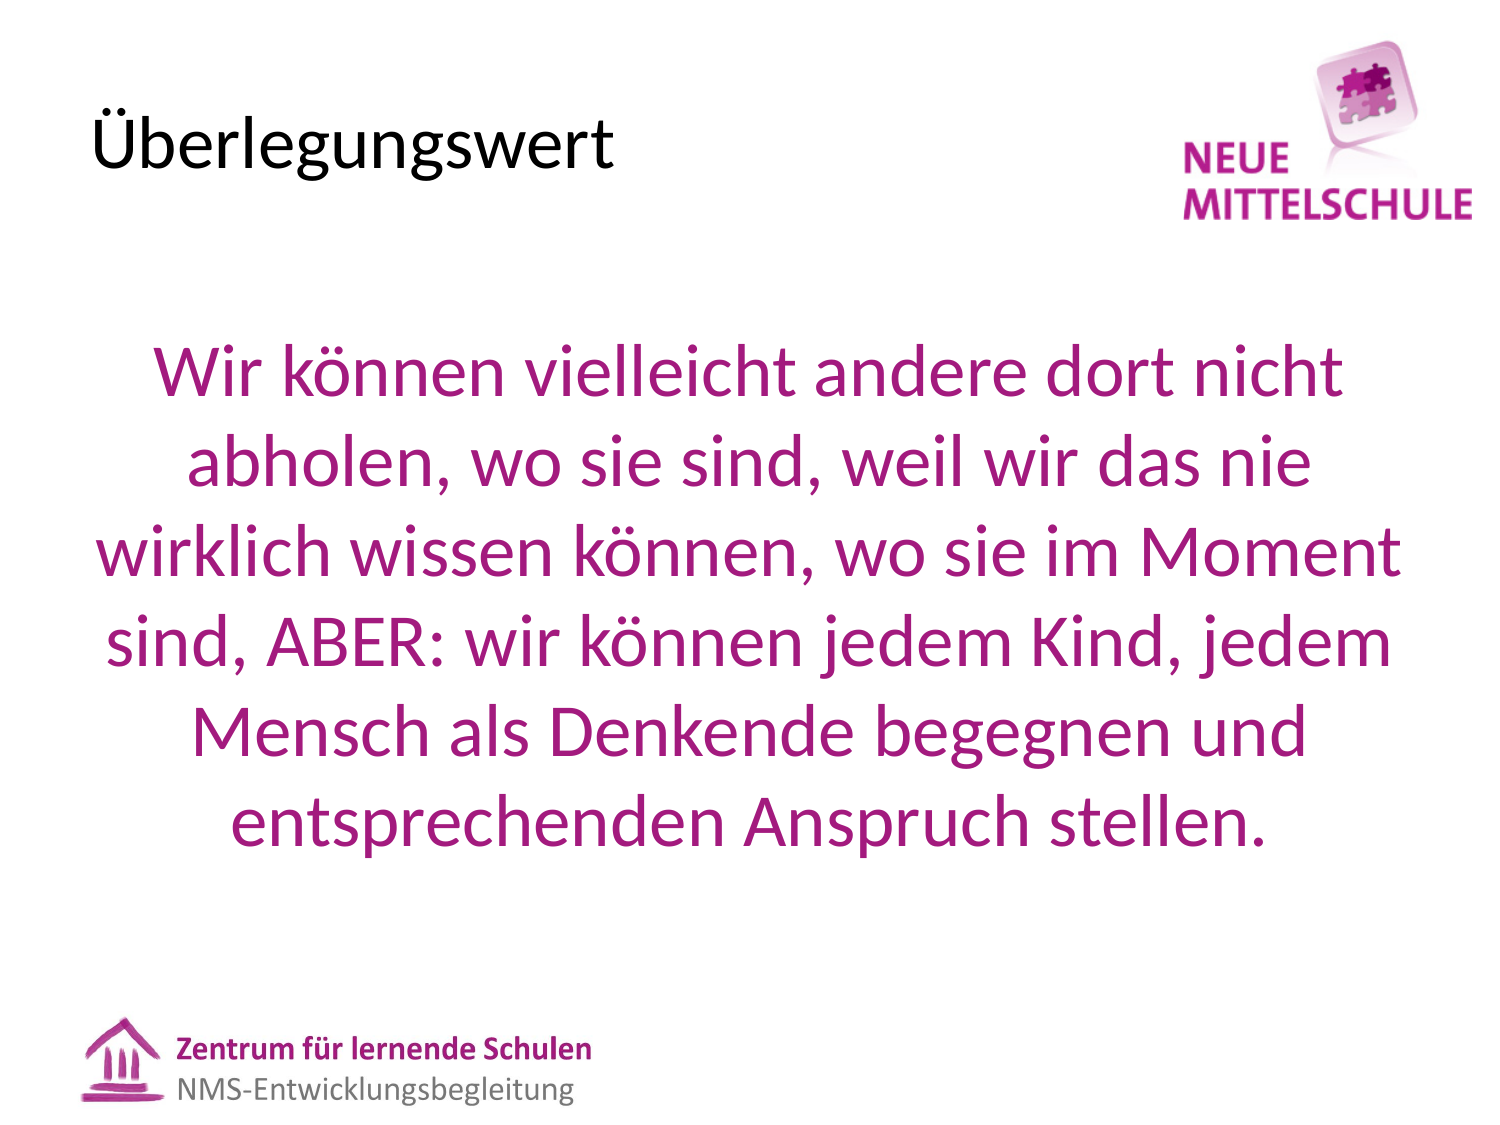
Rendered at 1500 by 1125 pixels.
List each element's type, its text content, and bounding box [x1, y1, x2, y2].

title Überlegungswert [75, 45, 1152, 233]
list Wir können vielleicht andere dort nicht abholen, wo sie sind, weil wir das nie wirklich wissen können, wo sie im Moment sind, ABER: wir können jedem Kind, jedem Mensch als Denkende begegnen und entsprechenden Anspruch stellen. [75, 314, 1425, 1005]
picture [1183, 24, 1472, 220]
picture [77, 1011, 632, 1125]
